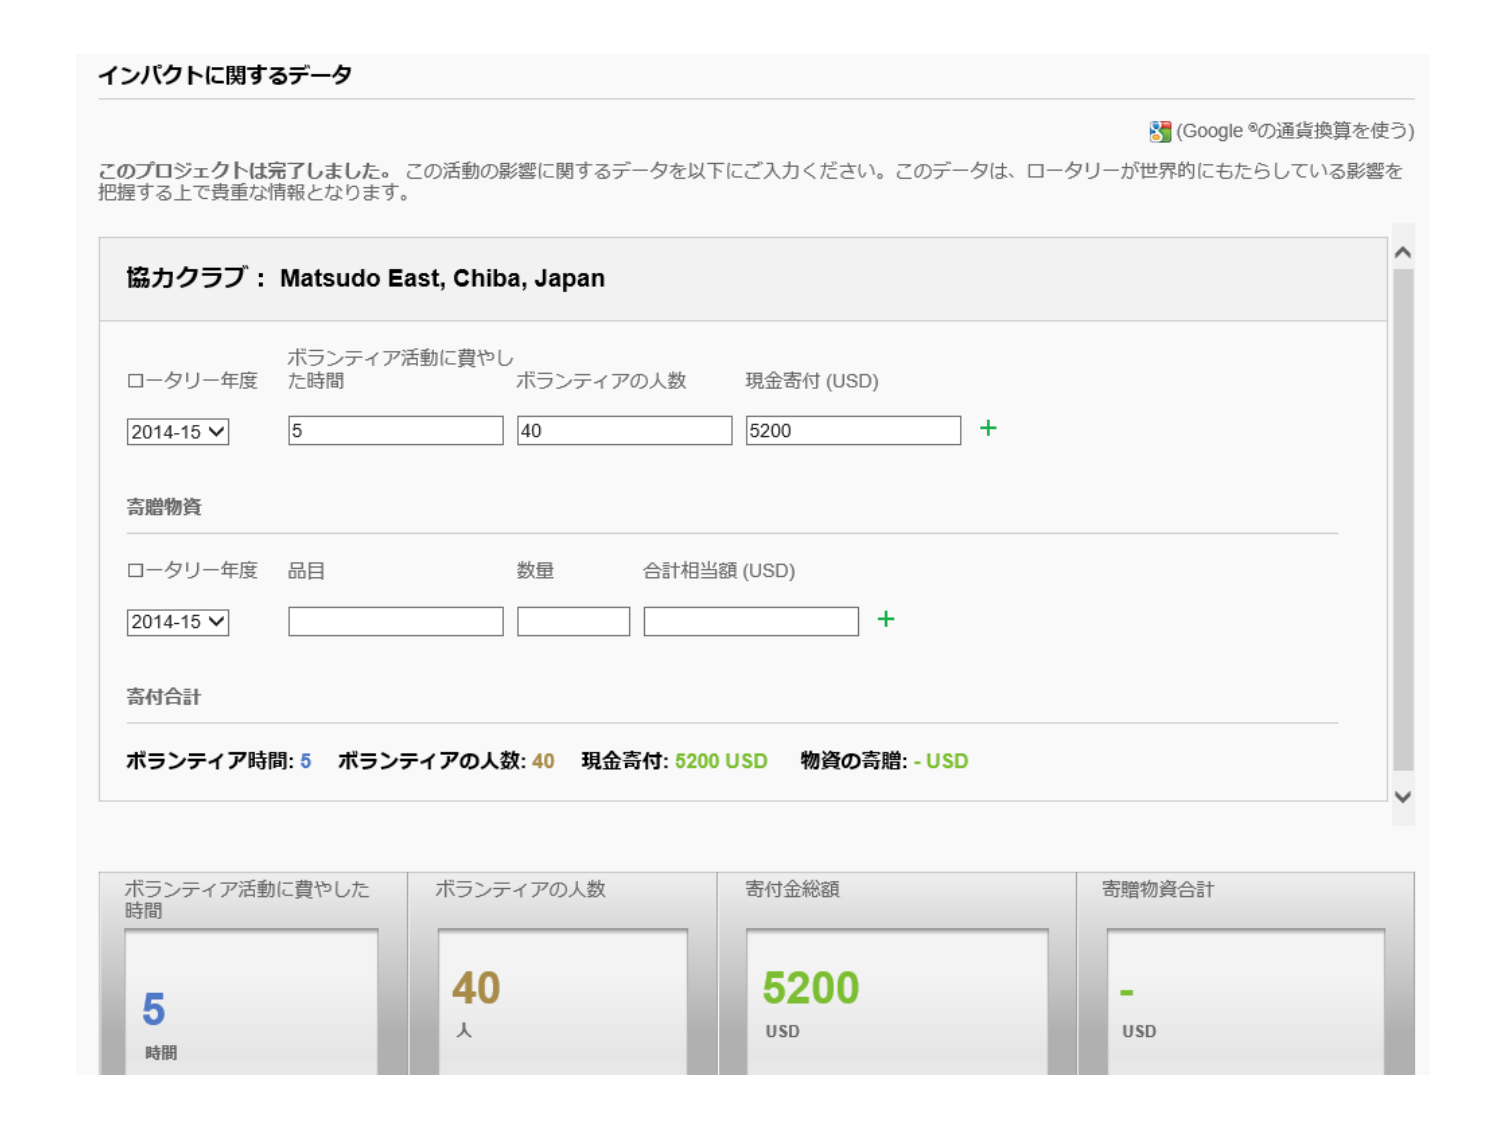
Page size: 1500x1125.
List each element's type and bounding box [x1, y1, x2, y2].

picture [76, 54, 1430, 1076]
